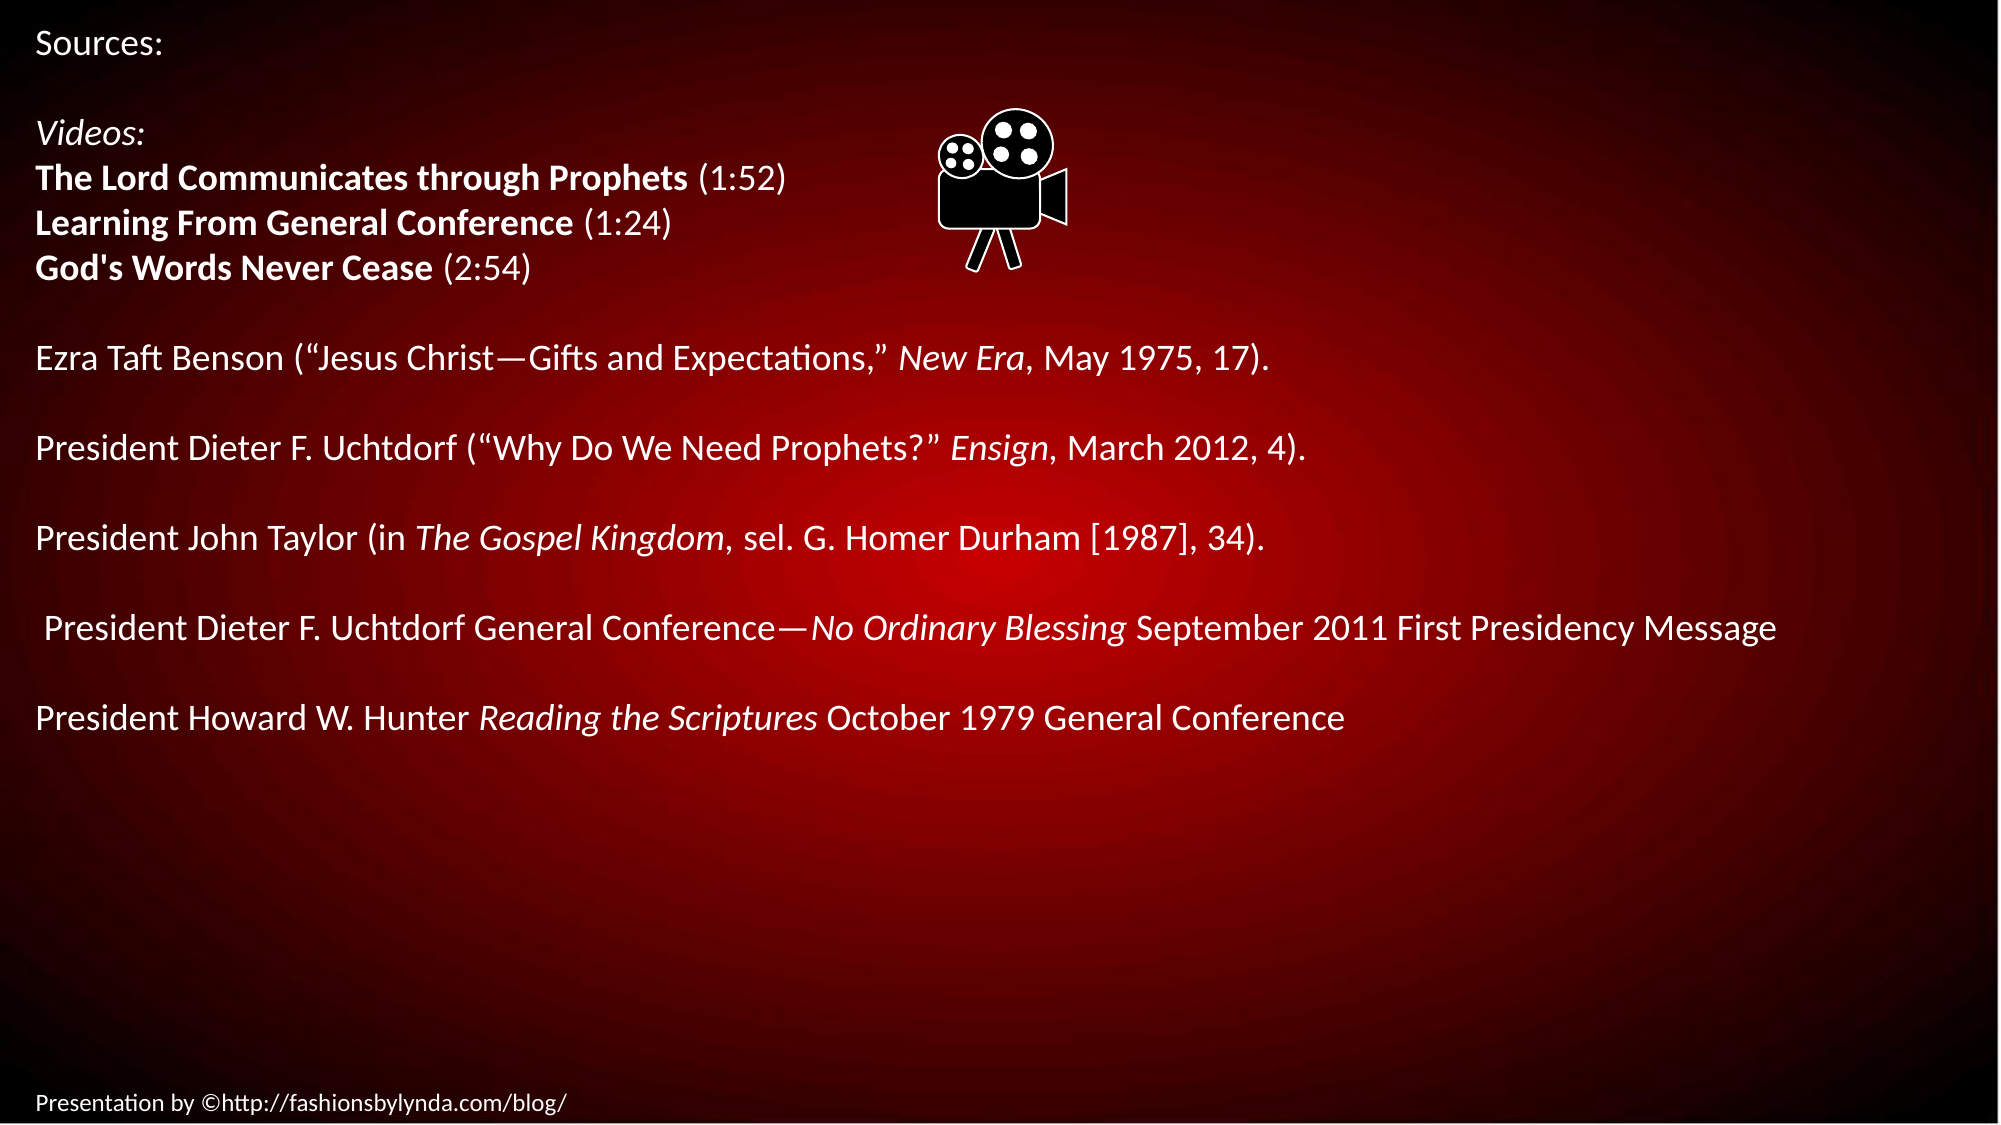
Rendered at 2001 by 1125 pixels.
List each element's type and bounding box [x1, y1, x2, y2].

text_box [938, 109, 1067, 272]
picture [0, 0, 2000, 1125]
